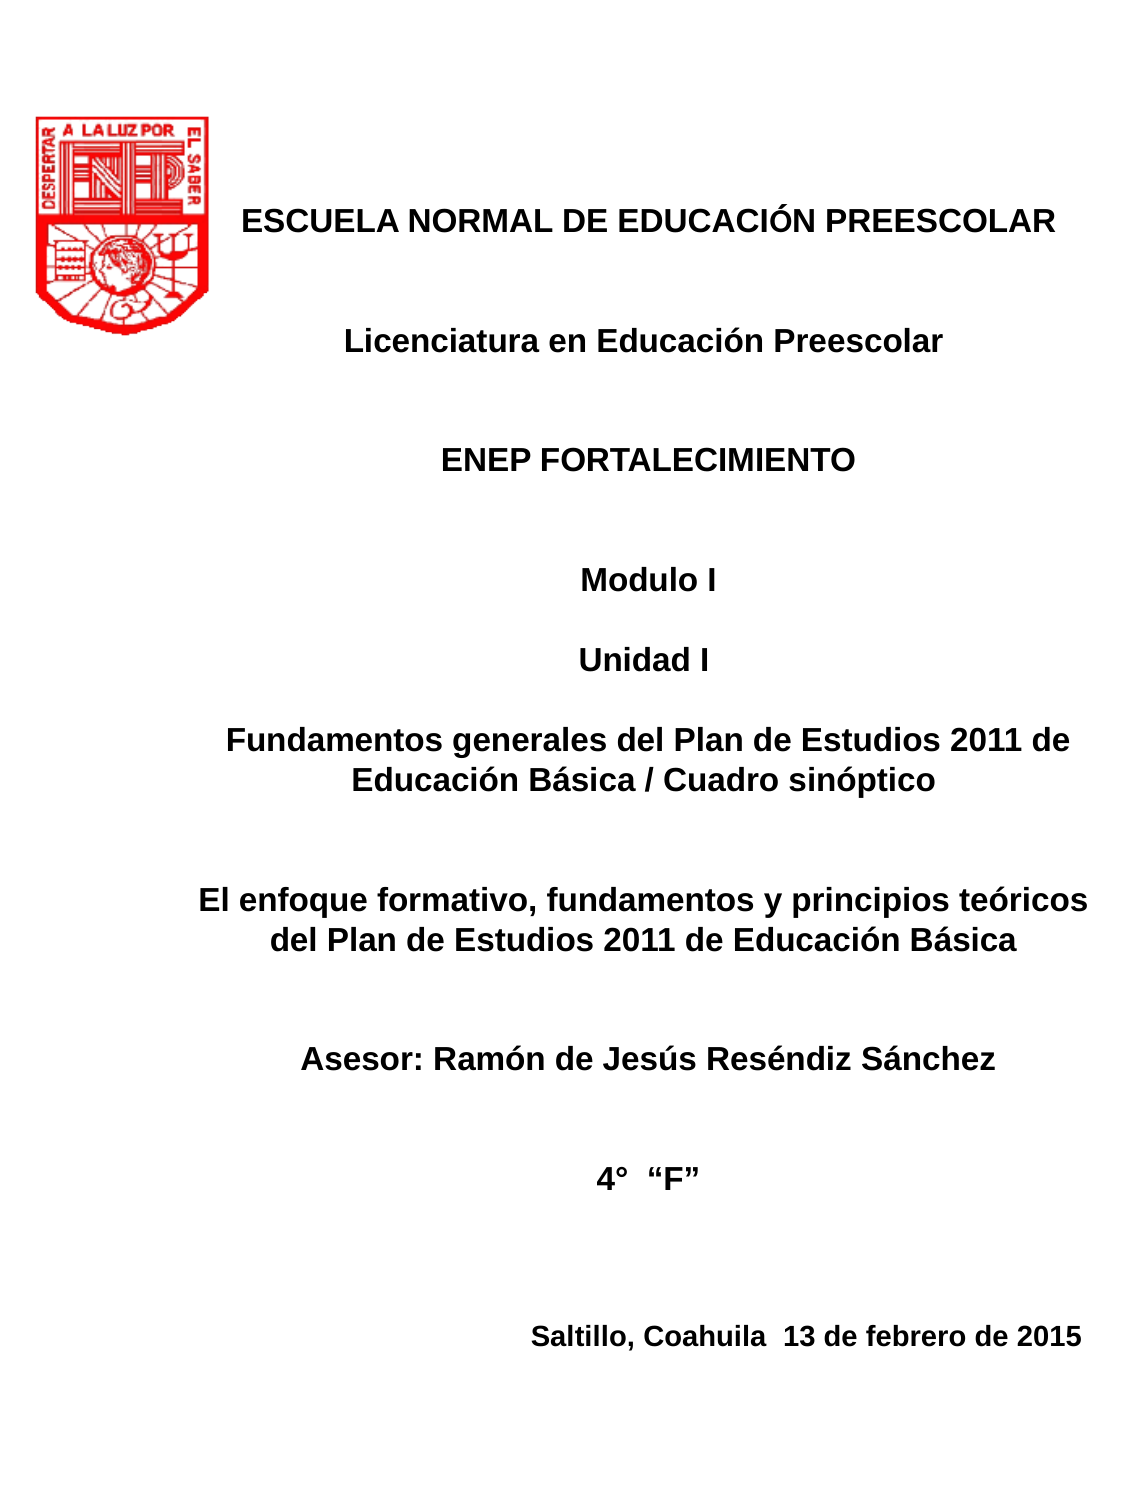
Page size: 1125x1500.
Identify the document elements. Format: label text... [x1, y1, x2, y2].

text_box ESCUELA NORMAL DE EDUCACIÓN PREESCOLAR Licenciatura en Educación Preescolar ENEP FORTALECIMIENTO Modulo I Unidad I Fundamentos generales del Plan de Estudios 2011 de Educación Básica / Cuadro sinóptico El enfoque formativo, fundamentos y principios teóricos del Plan de Estudios 2011 de Educación Básica Asesor: Ramón de Jesús Reséndiz Sánchez 4° “F” Saltillo, Coahuila 13 de febrero de 2015 [183, 0, 1114, 1425]
picture [30, 111, 216, 339]
